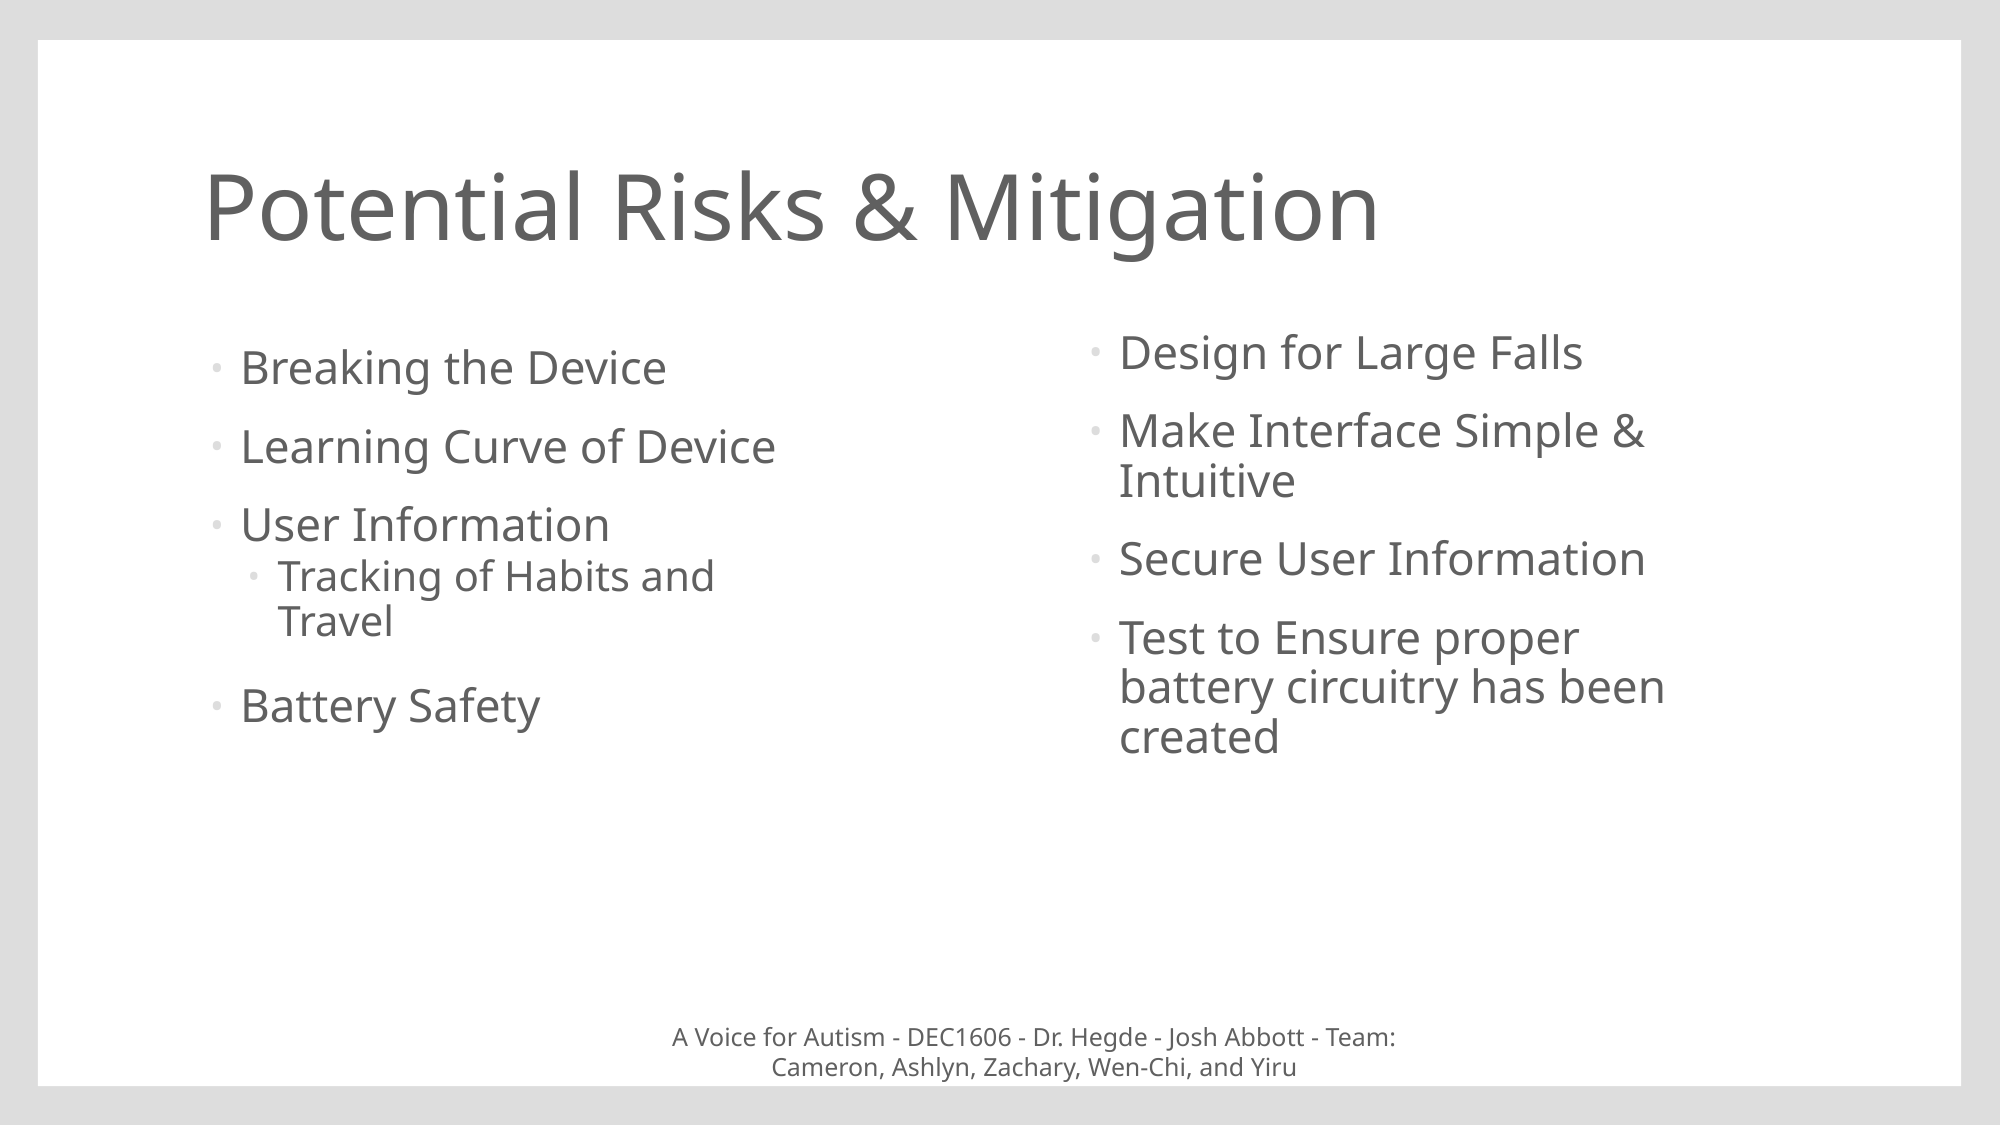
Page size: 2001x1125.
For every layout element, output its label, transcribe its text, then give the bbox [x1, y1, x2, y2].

footer A Voice for Autism - DEC1606 - Dr. Hegde - Josh Abbott - Team: Cameron, Ashlyn, Zachary, Wen-Chi, and Yiru [647, 1021, 1422, 1081]
list Breaking the Device Learning Curve of Device User Information Tracking of Habits and Travel Battery Safety [187, 337, 819, 1001]
title Potential Risks & Mitigation [187, 99, 1808, 323]
text_box Design for Large Falls Make Interface Simple & Intuitive Secure User Information Test to Ensure proper battery circuitry has been created [1066, 322, 1698, 985]
